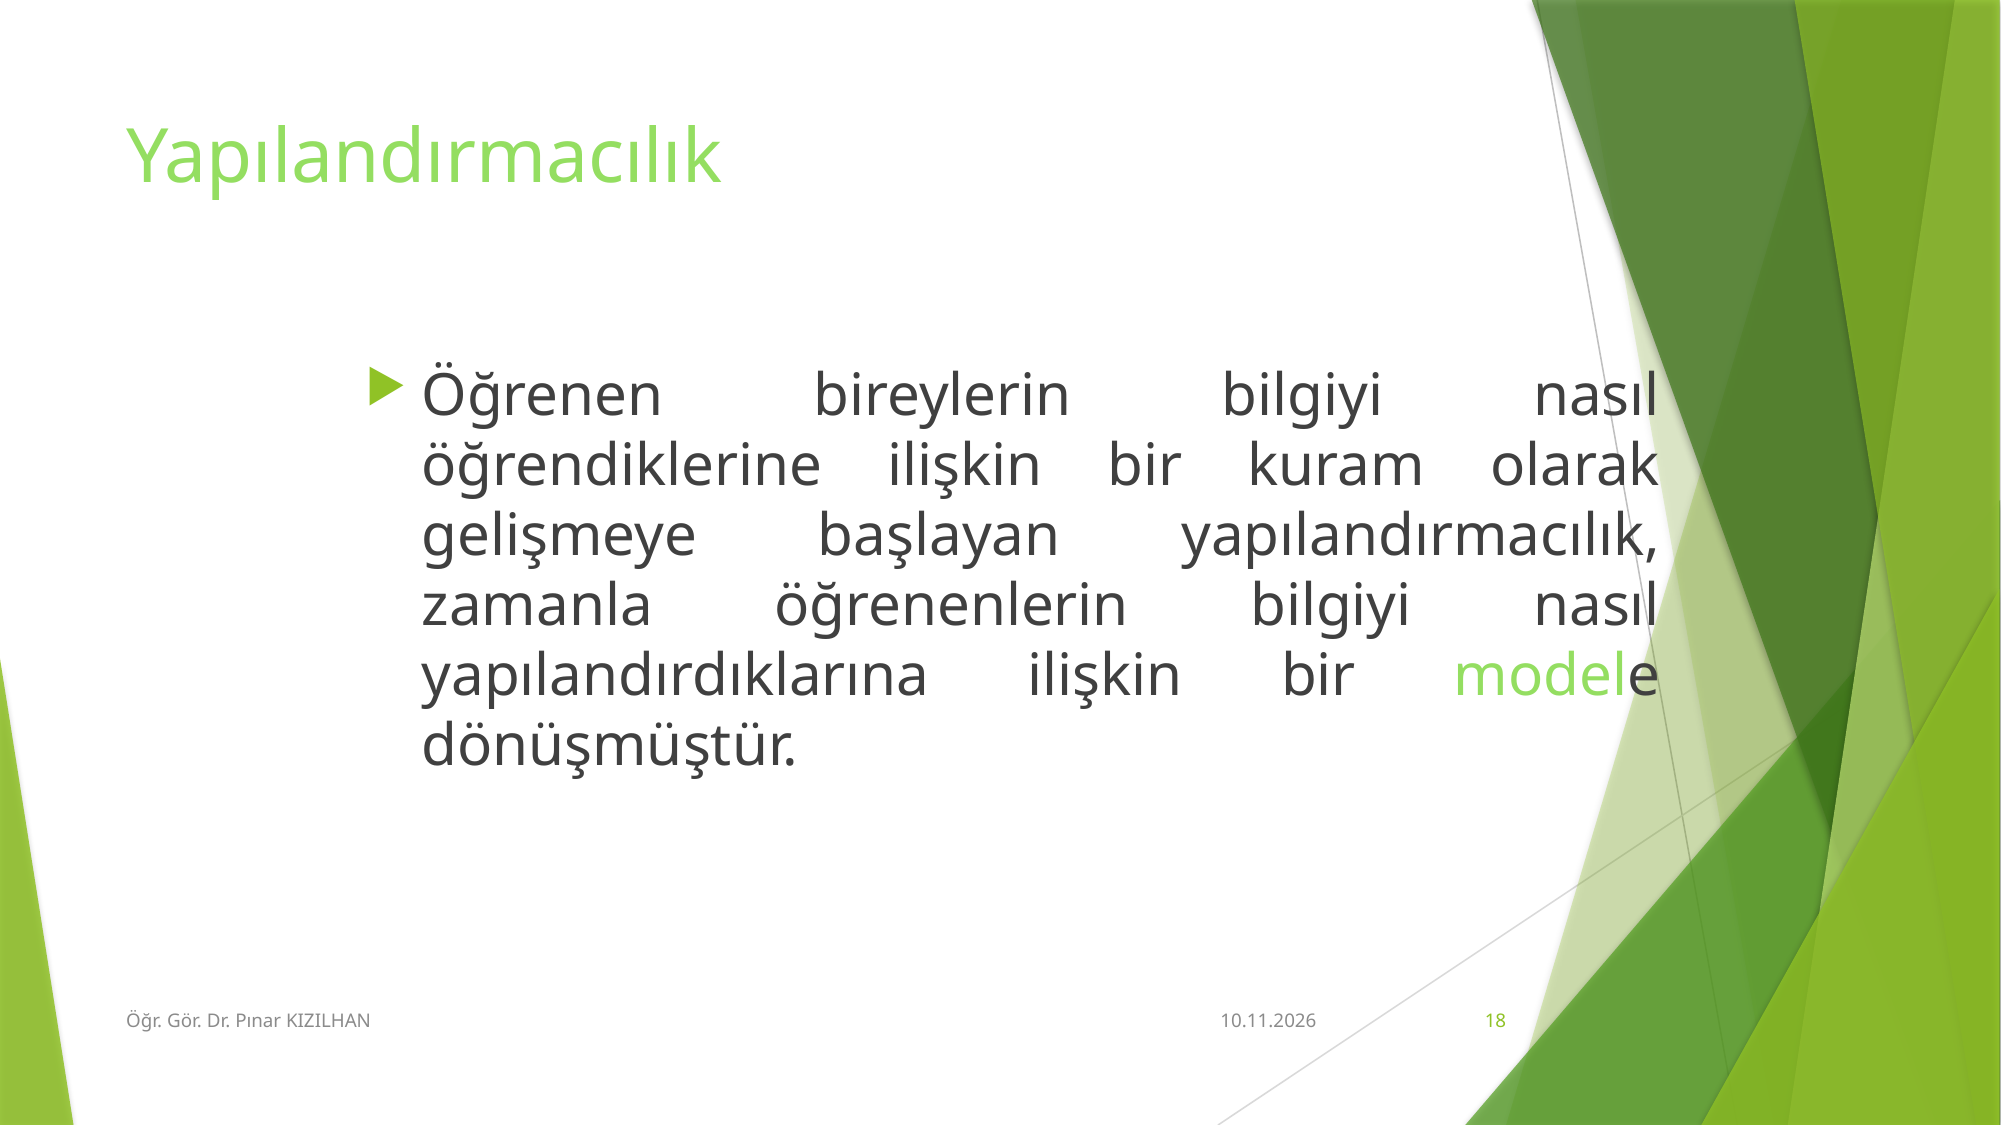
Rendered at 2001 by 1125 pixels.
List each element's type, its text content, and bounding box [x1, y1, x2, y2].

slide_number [1181, 991, 1332, 1051]
footer Öğr. Gör. Dr. Pınar KIZILHAN [111, 991, 1145, 1051]
list Öğrenen bireylerin bilgiyi nasıl öğrendiklerine ilişkin bir kuram olarak gelişmeye başlayan yapılandırmacılık, zamanla öğrenenlerin bilgiyi nasıl yapılandırdıklarına ilişkin bir modele dönüşmüştür. [350, 349, 1675, 1005]
title Yapılandırmacılık [111, 99, 1522, 317]
slide_number 18 [1409, 991, 1522, 1051]
